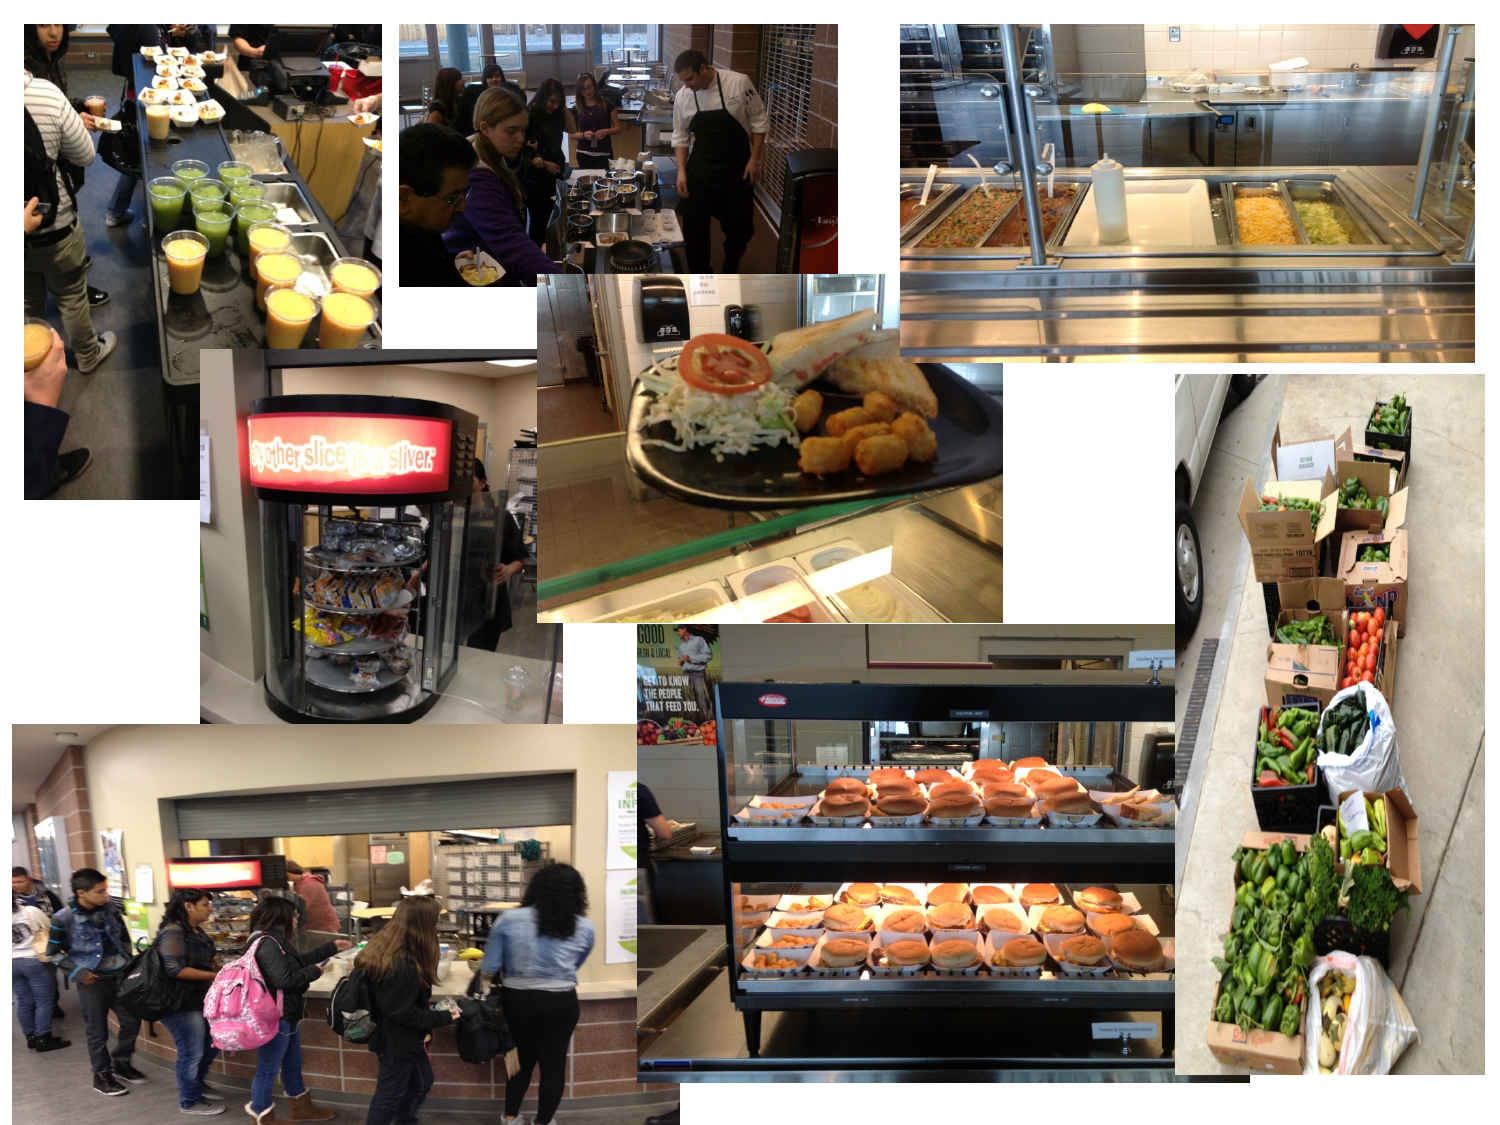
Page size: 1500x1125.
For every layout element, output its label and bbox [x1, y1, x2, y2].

picture [12, 24, 1485, 1125]
list [24, 24, 382, 501]
